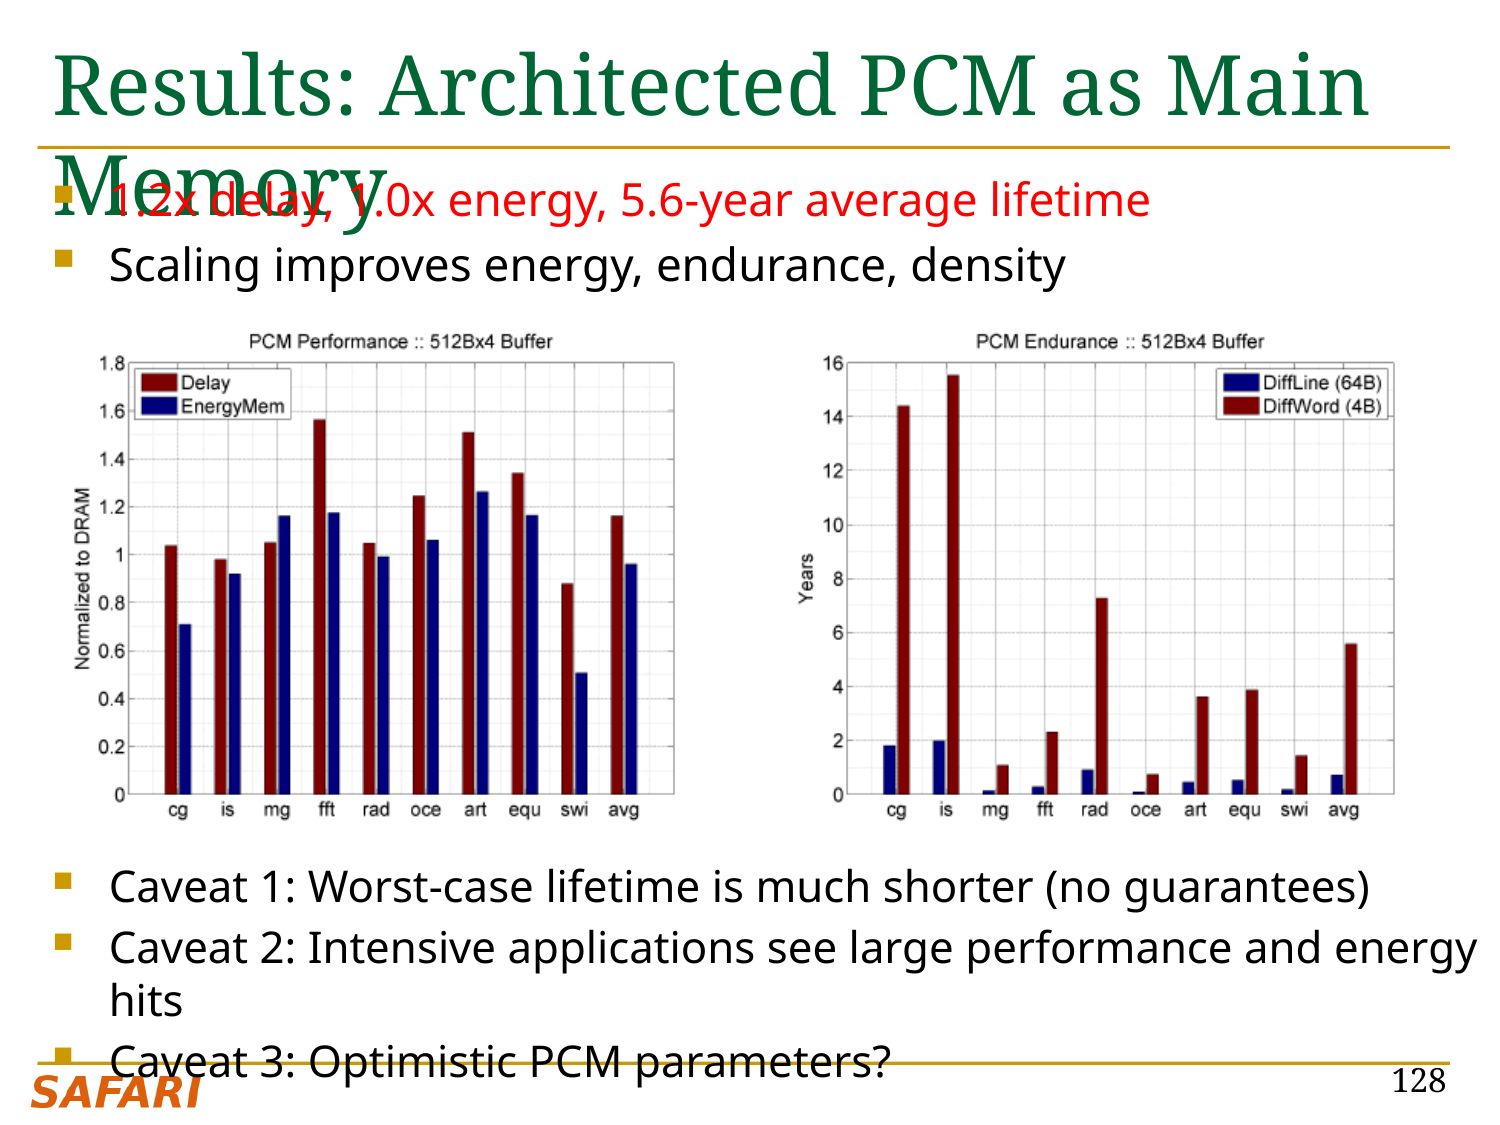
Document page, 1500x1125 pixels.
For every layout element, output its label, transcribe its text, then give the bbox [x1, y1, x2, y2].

slide_number 128 [1111, 1036, 1462, 1112]
list 1.2x delay, 1.0x energy, 5.6-year average lifetime Scaling improves energy, endurance, density Caveat 1: Worst-case lifetime is much shorter (no guarantees) Caveat 2: Intensive applications see large performance and energy hits Caveat 3: Optimistic PCM parameters? [37, 163, 1500, 1016]
picture [29, 1066, 207, 1118]
title Results: Architected PCM as Main Memory [37, 24, 1500, 163]
picture [49, 319, 1418, 838]
